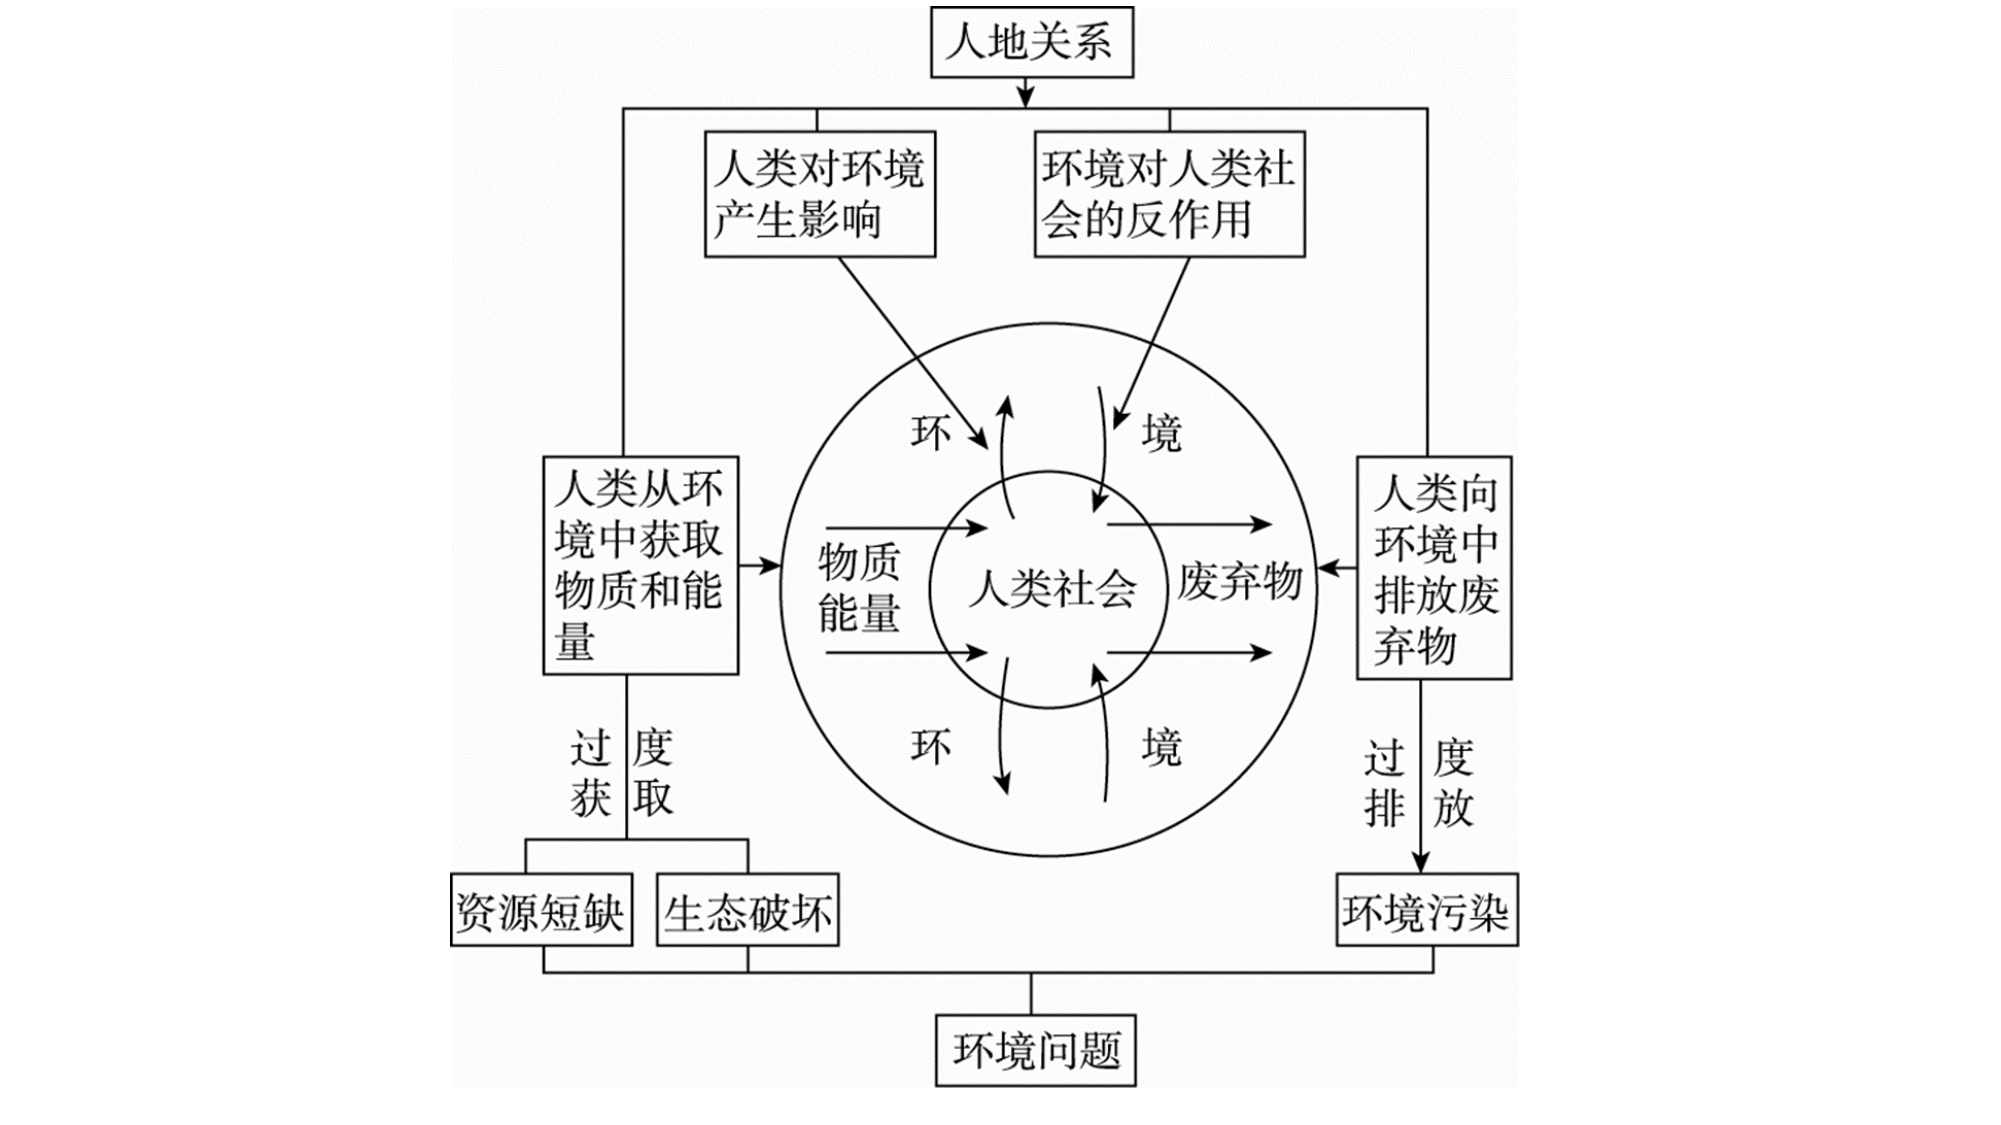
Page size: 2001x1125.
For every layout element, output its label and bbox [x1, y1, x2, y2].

picture [449, 6, 1520, 1088]
